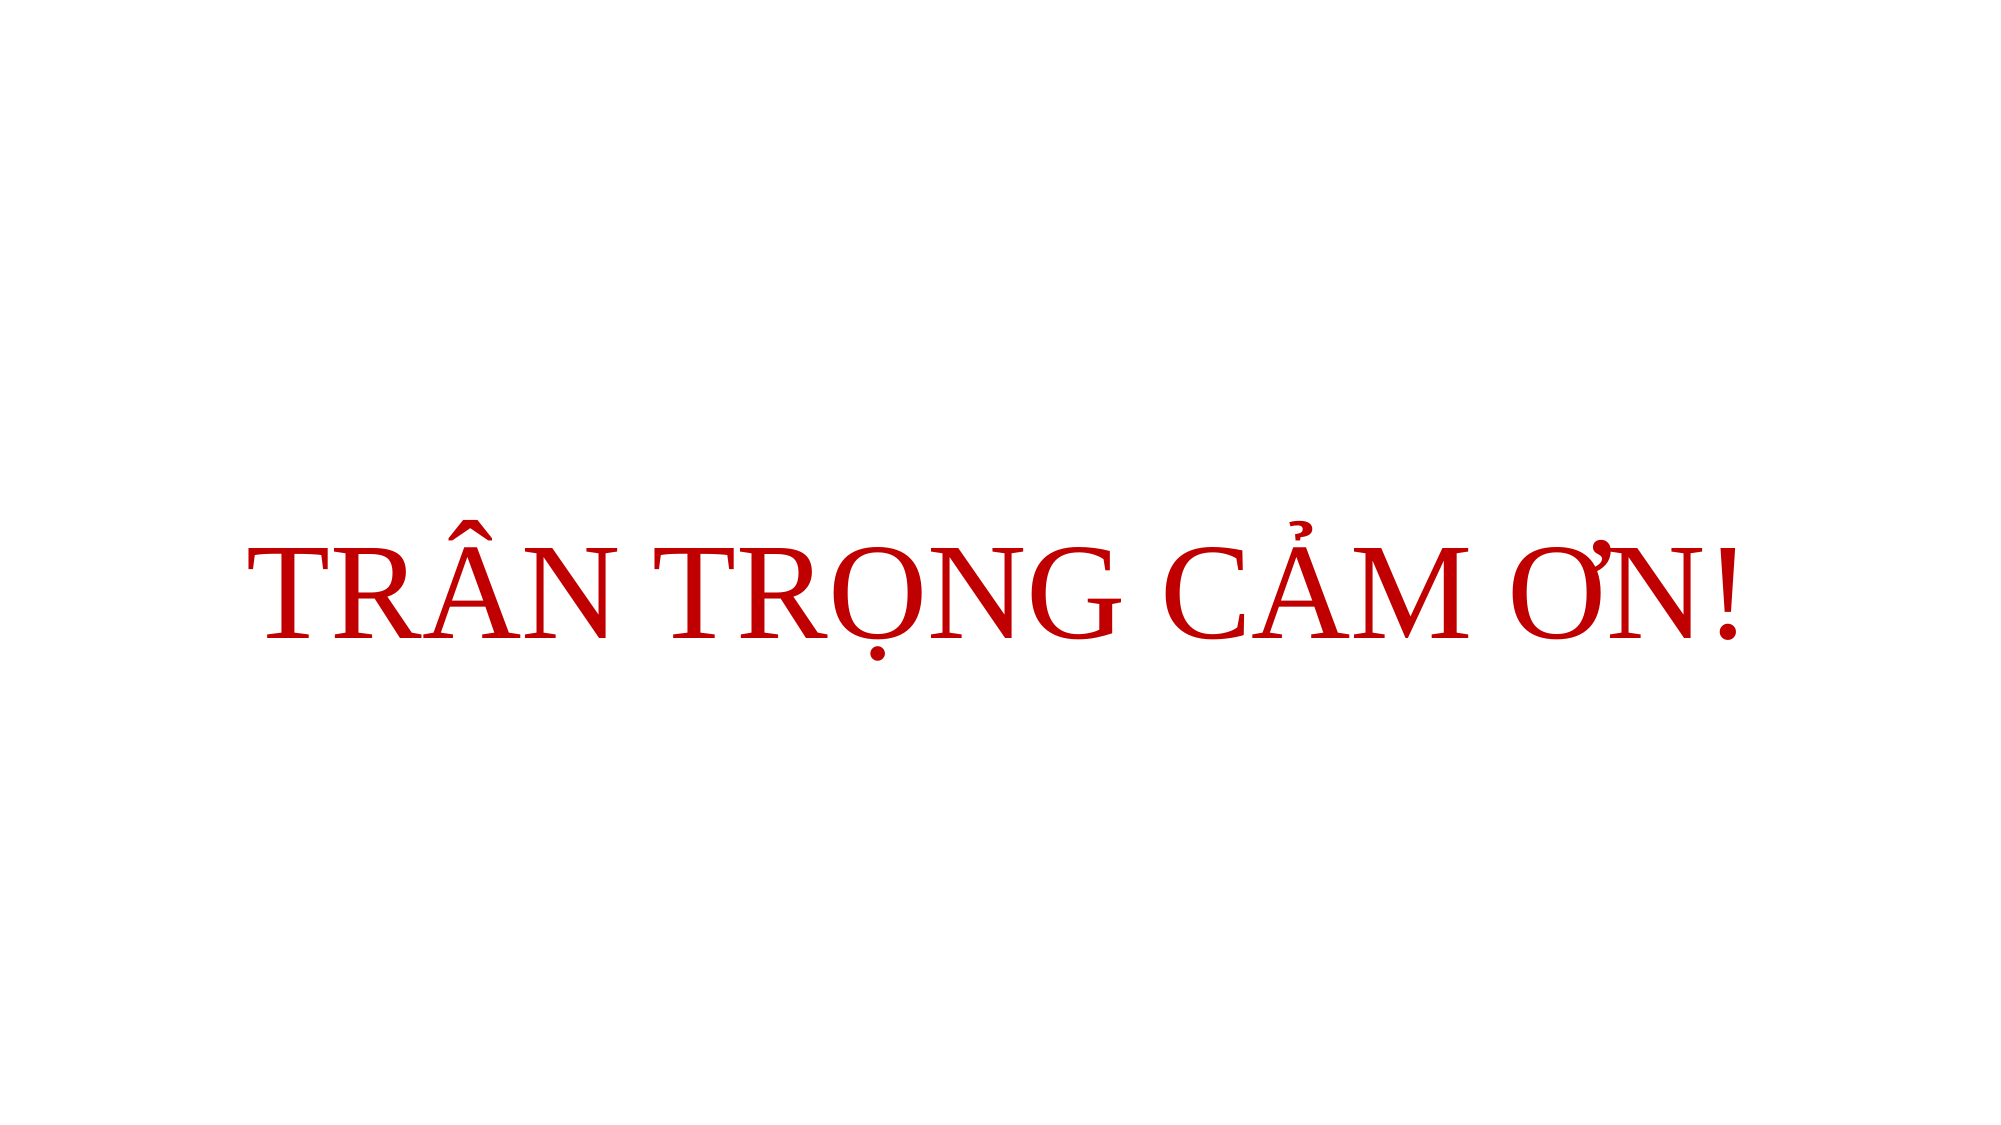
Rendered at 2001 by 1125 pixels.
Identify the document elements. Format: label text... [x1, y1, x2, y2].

list TRÂN TRỌNG CẢM ƠN! [137, 157, 1863, 1014]
